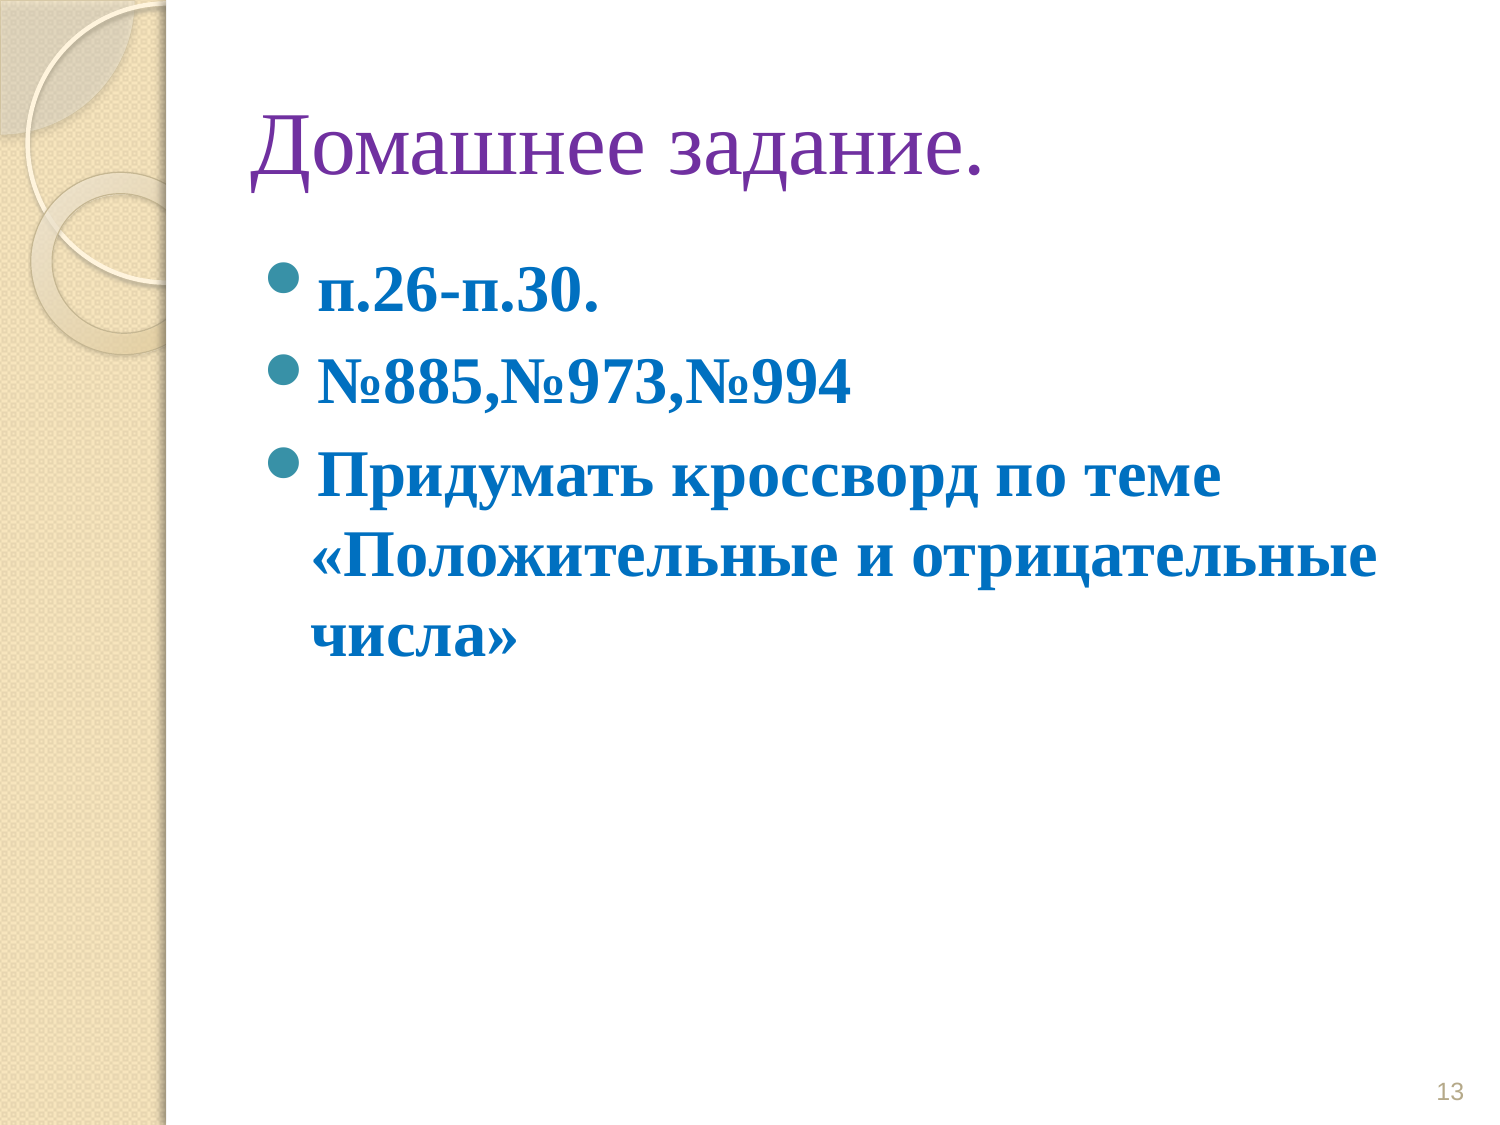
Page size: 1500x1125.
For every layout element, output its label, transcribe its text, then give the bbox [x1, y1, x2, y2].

list п.26-п.30. №885,№973,№994 Придумать кроссворд по теме «Положительные и отрицательные числа» [235, 237, 1466, 1025]
title Домашнее задание. [235, 45, 1466, 233]
slide_number 13 [1413, 1034, 1488, 1113]
